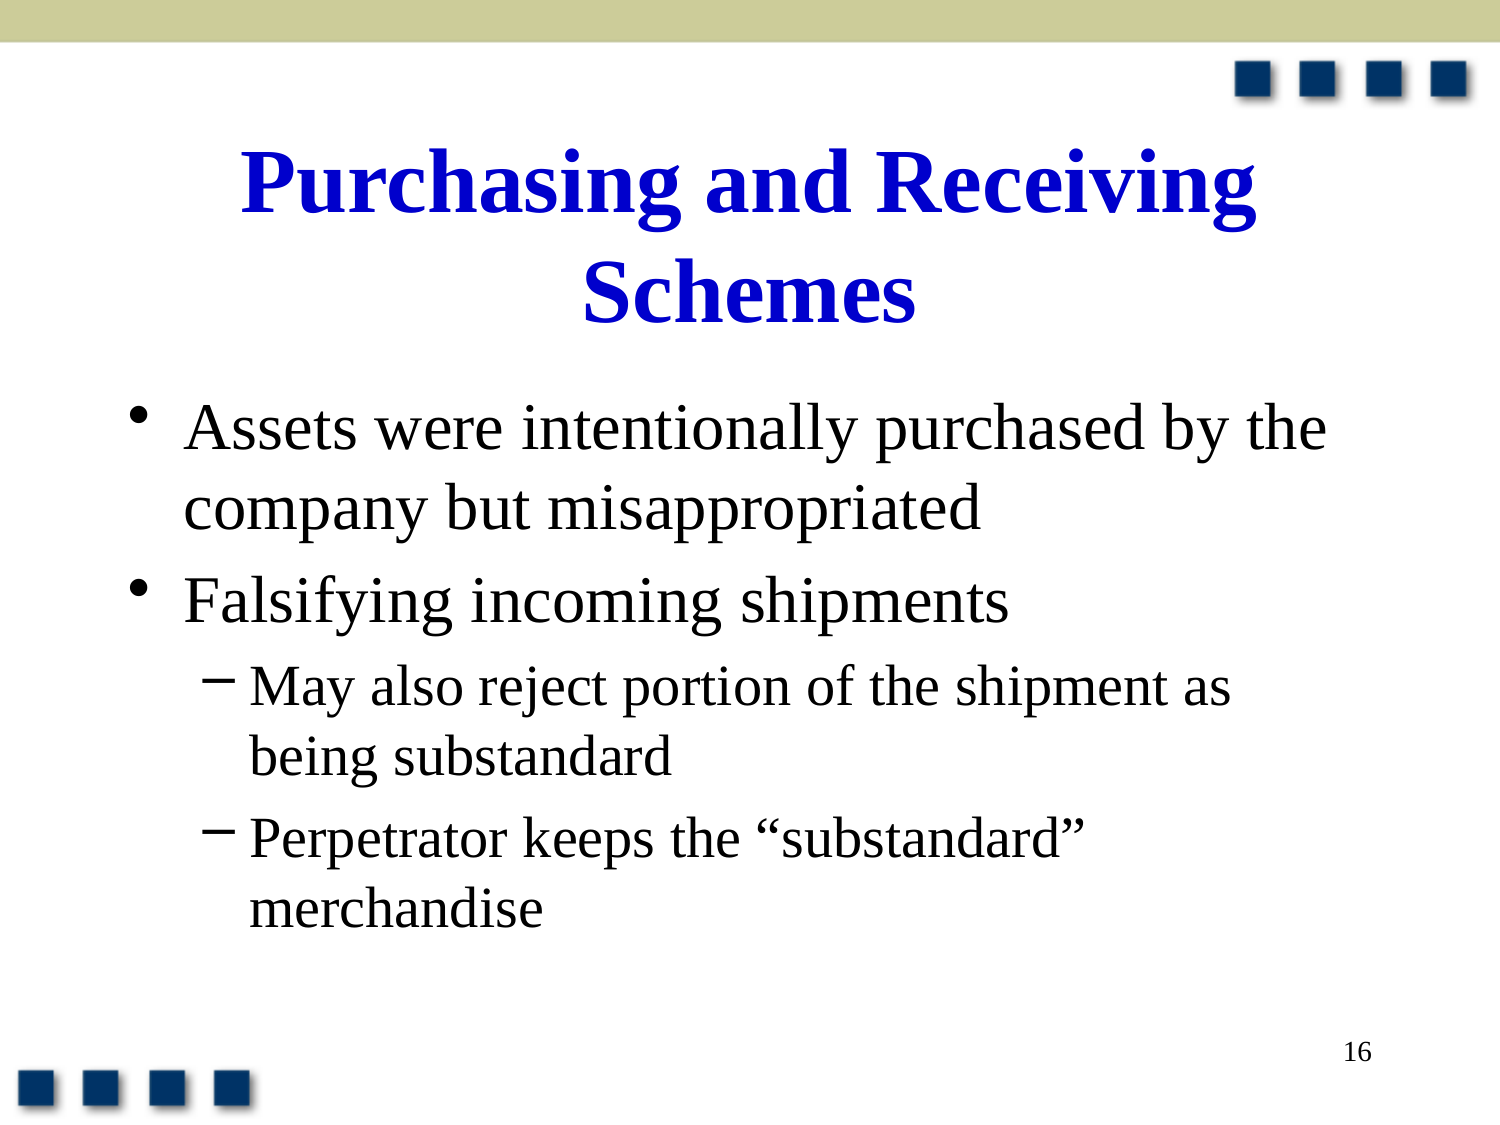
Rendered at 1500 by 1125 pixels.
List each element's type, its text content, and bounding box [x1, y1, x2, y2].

list Assets were intentionally purchased by the company but misappropriated Falsifying incoming shipments May also reject portion of the shipment as being substandard Perpetrator keeps the “substandard” merchandise [112, 374, 1388, 1001]
picture [0, 0, 1500, 1125]
slide_number 16 [1074, 1024, 1388, 1101]
title Purchasing and Receiving Schemes [112, 137, 1388, 326]
